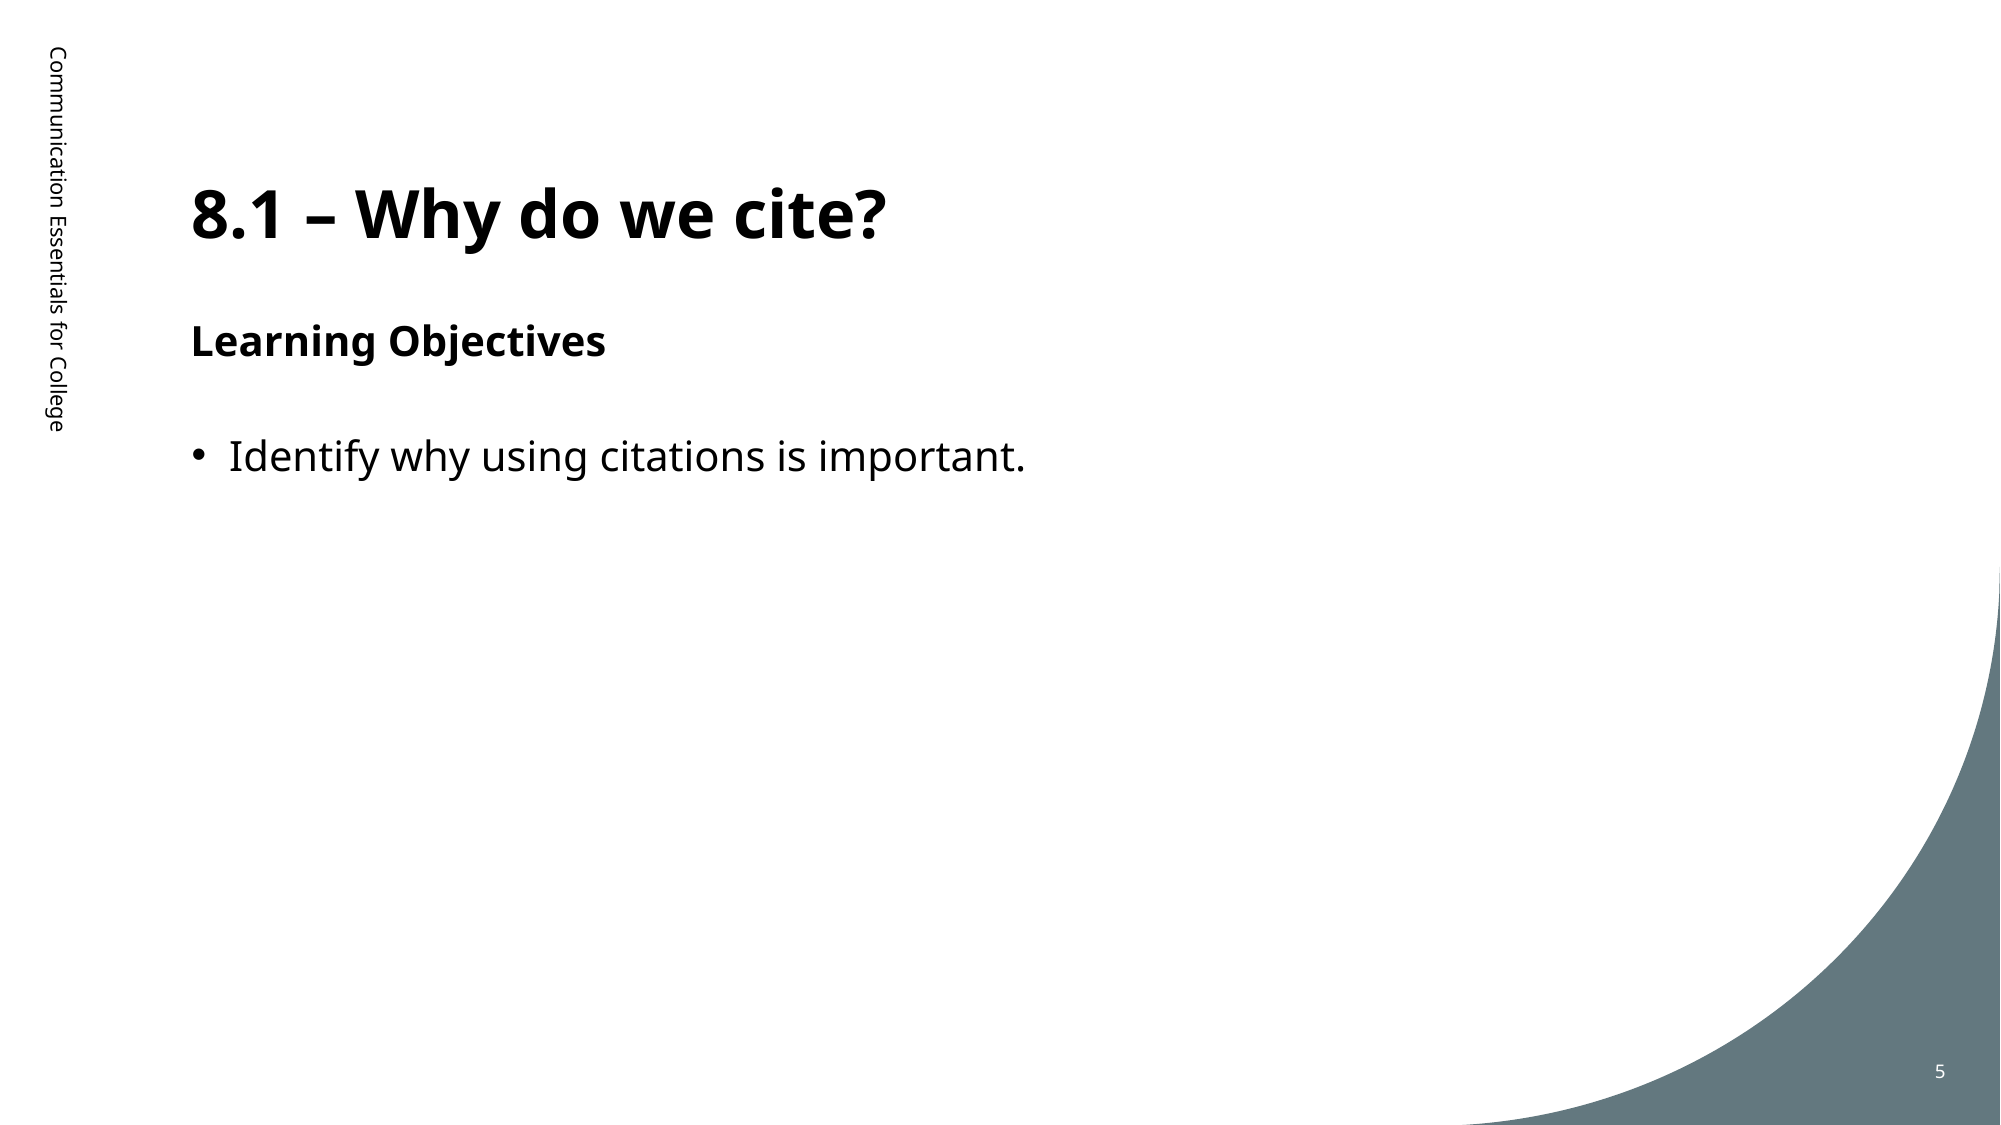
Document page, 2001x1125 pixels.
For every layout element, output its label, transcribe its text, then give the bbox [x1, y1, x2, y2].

list Identify why using citations is important. [176, 411, 1809, 975]
list Learning Objectives [175, 297, 1793, 374]
footer Communication Essentials for College [20, 31, 80, 661]
slide_number 5 [1893, 1042, 1961, 1103]
title 8.1 – Why do we cite? [176, 118, 1809, 259]
